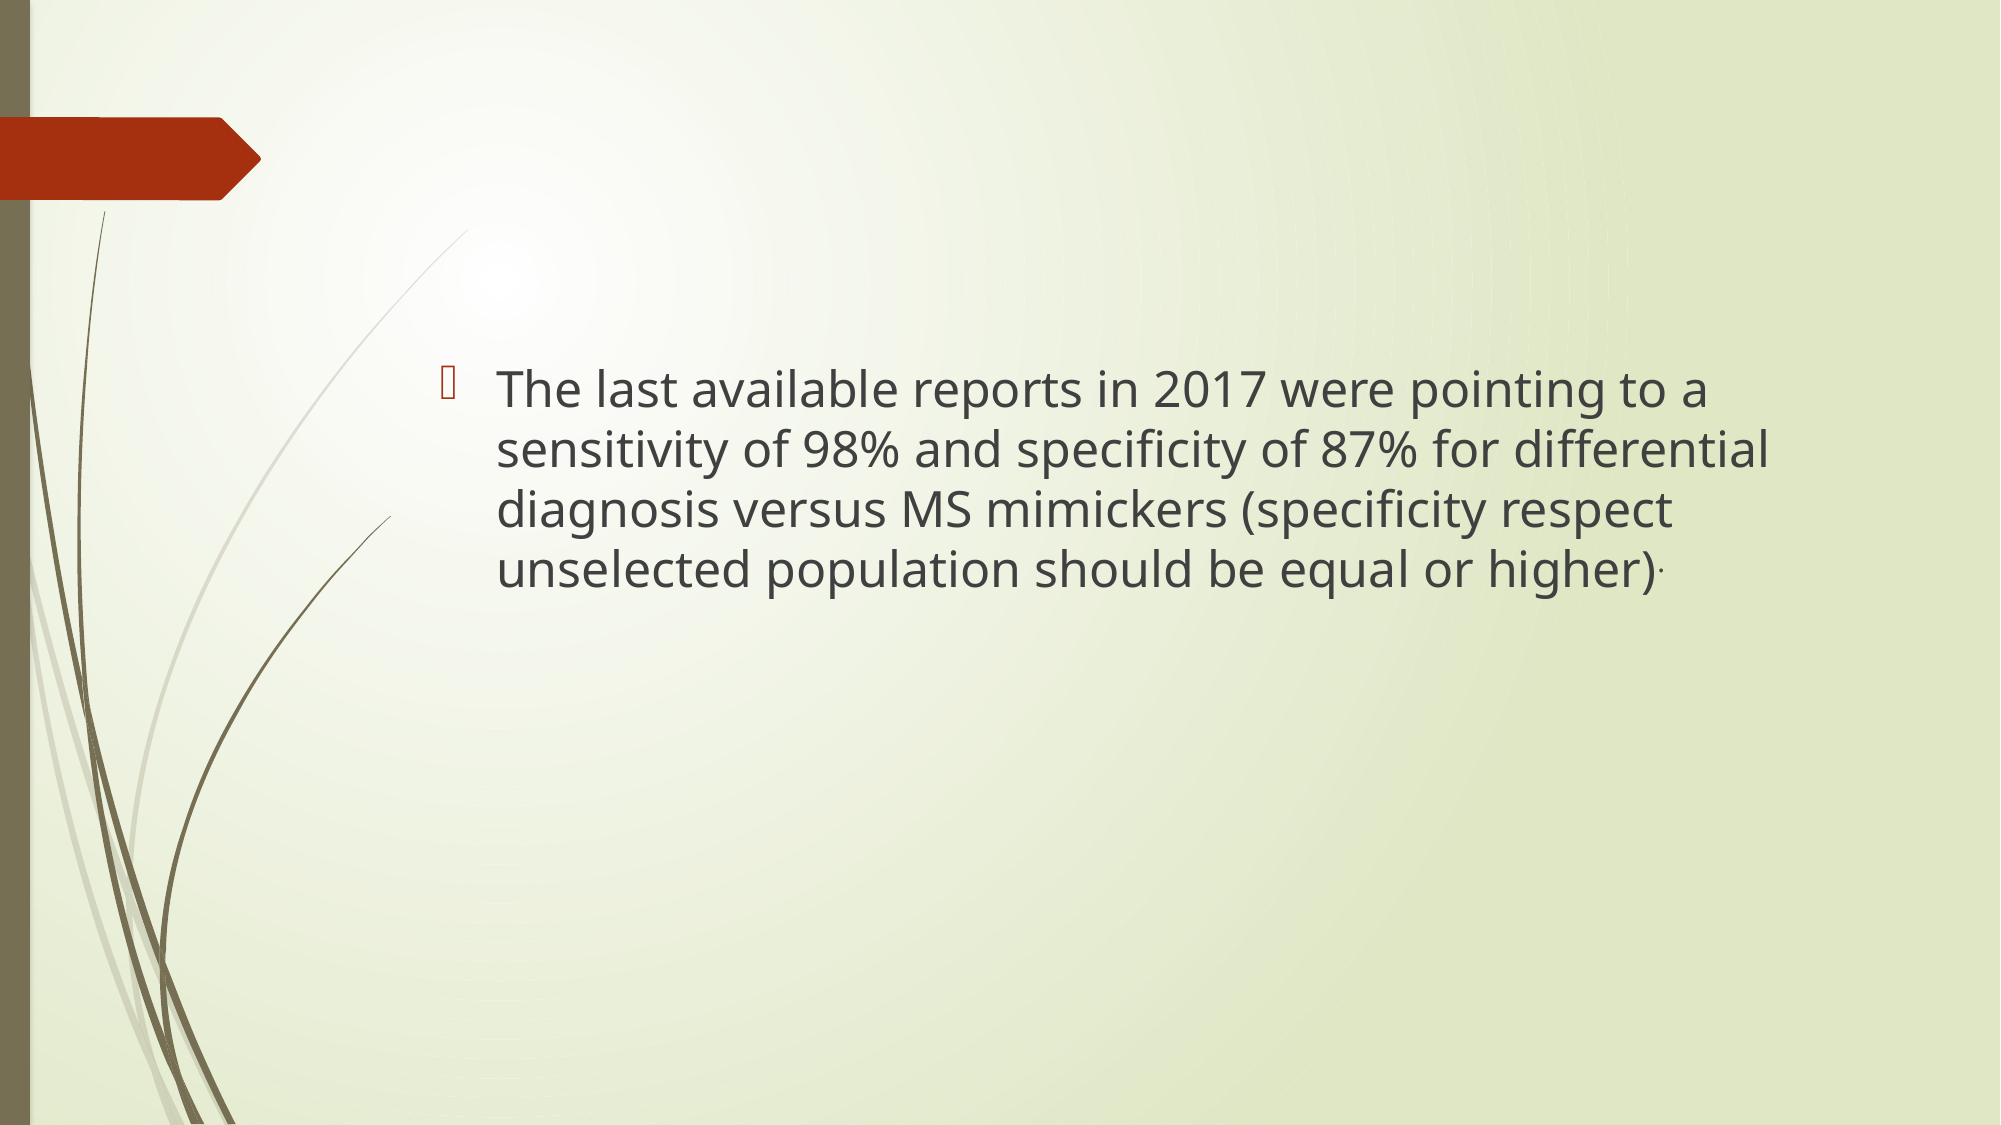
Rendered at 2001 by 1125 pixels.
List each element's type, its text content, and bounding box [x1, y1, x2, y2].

list The last available reports in 2017 were pointing to a sensitivity of 98% and specificity of 87% for differential diagnosis versus MS mimickers (specificity respect unselected population should be equal or higher). [424, 350, 1888, 970]
